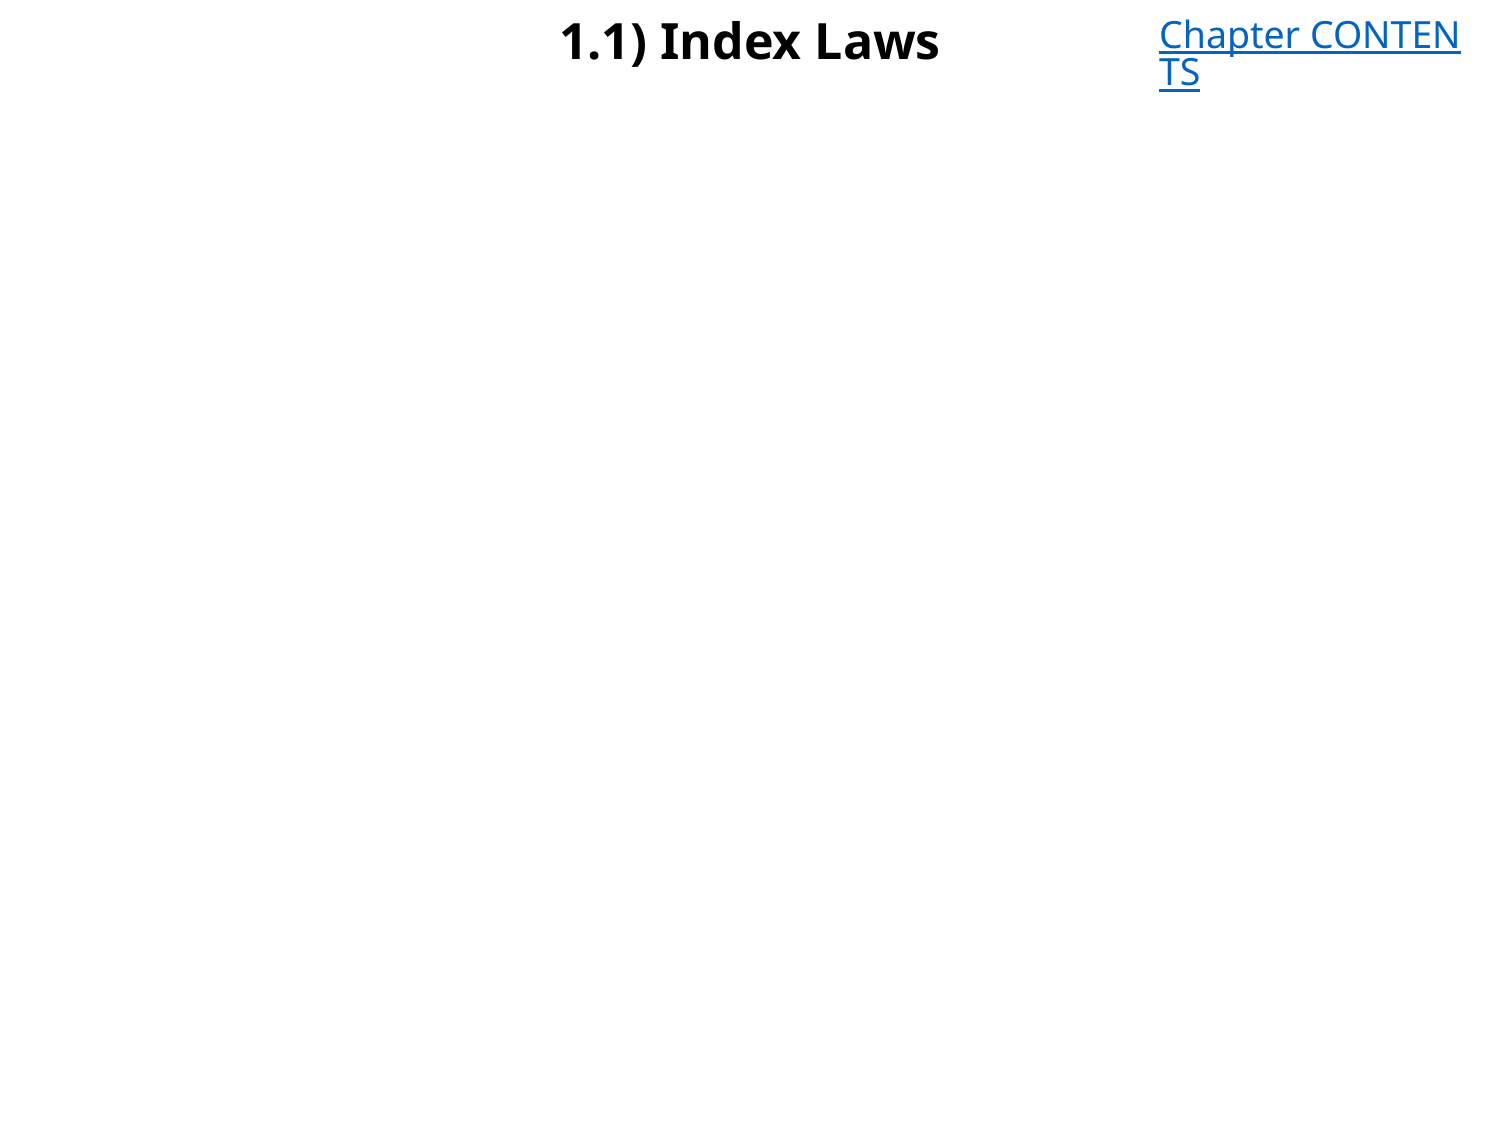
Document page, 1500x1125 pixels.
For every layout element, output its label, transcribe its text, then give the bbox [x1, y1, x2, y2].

text_box Chapter CONTENTS [1144, 3, 1491, 70]
title 1.1) Index Laws [0, 0, 1500, 87]
